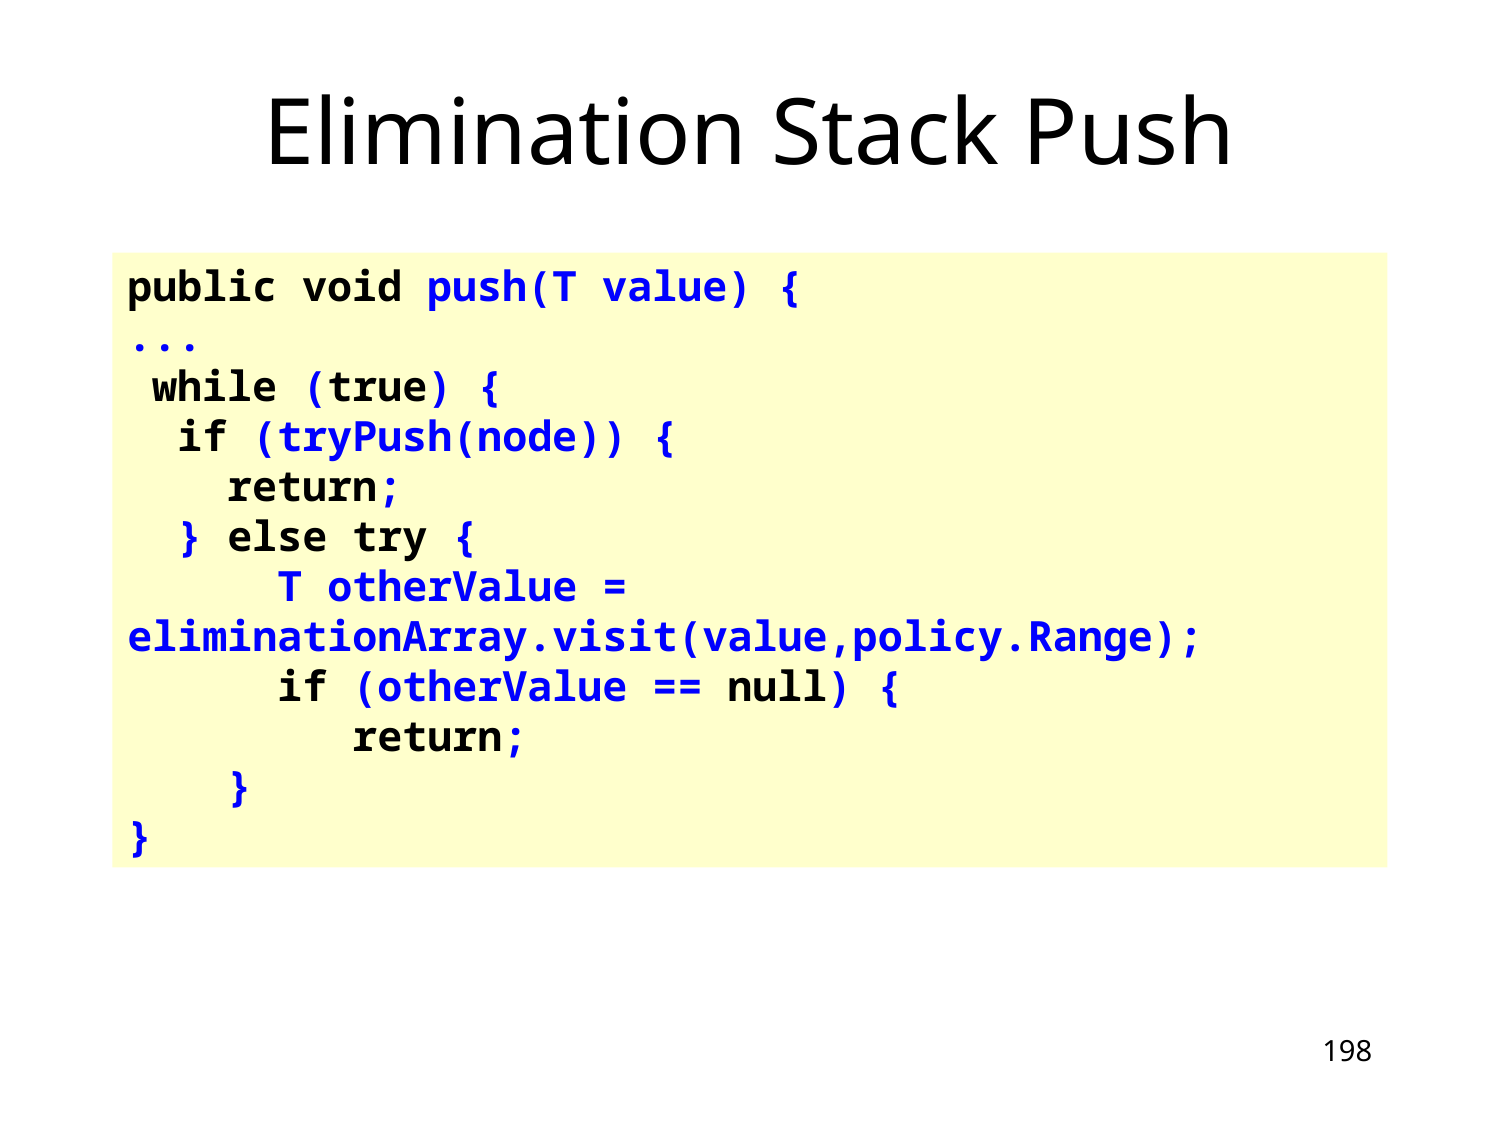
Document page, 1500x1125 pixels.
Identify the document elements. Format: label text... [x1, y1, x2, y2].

text_box public void push(T value) { ... while (true) { if (tryPush(node)) { return; } else try { T otherValue = eliminationArray.visit(value,policy.Range); if (otherValue == null) { return; } } [112, 252, 1388, 868]
title Elimination Stack Push [112, 33, 1388, 222]
slide_number 198 [1074, 1024, 1388, 1101]
